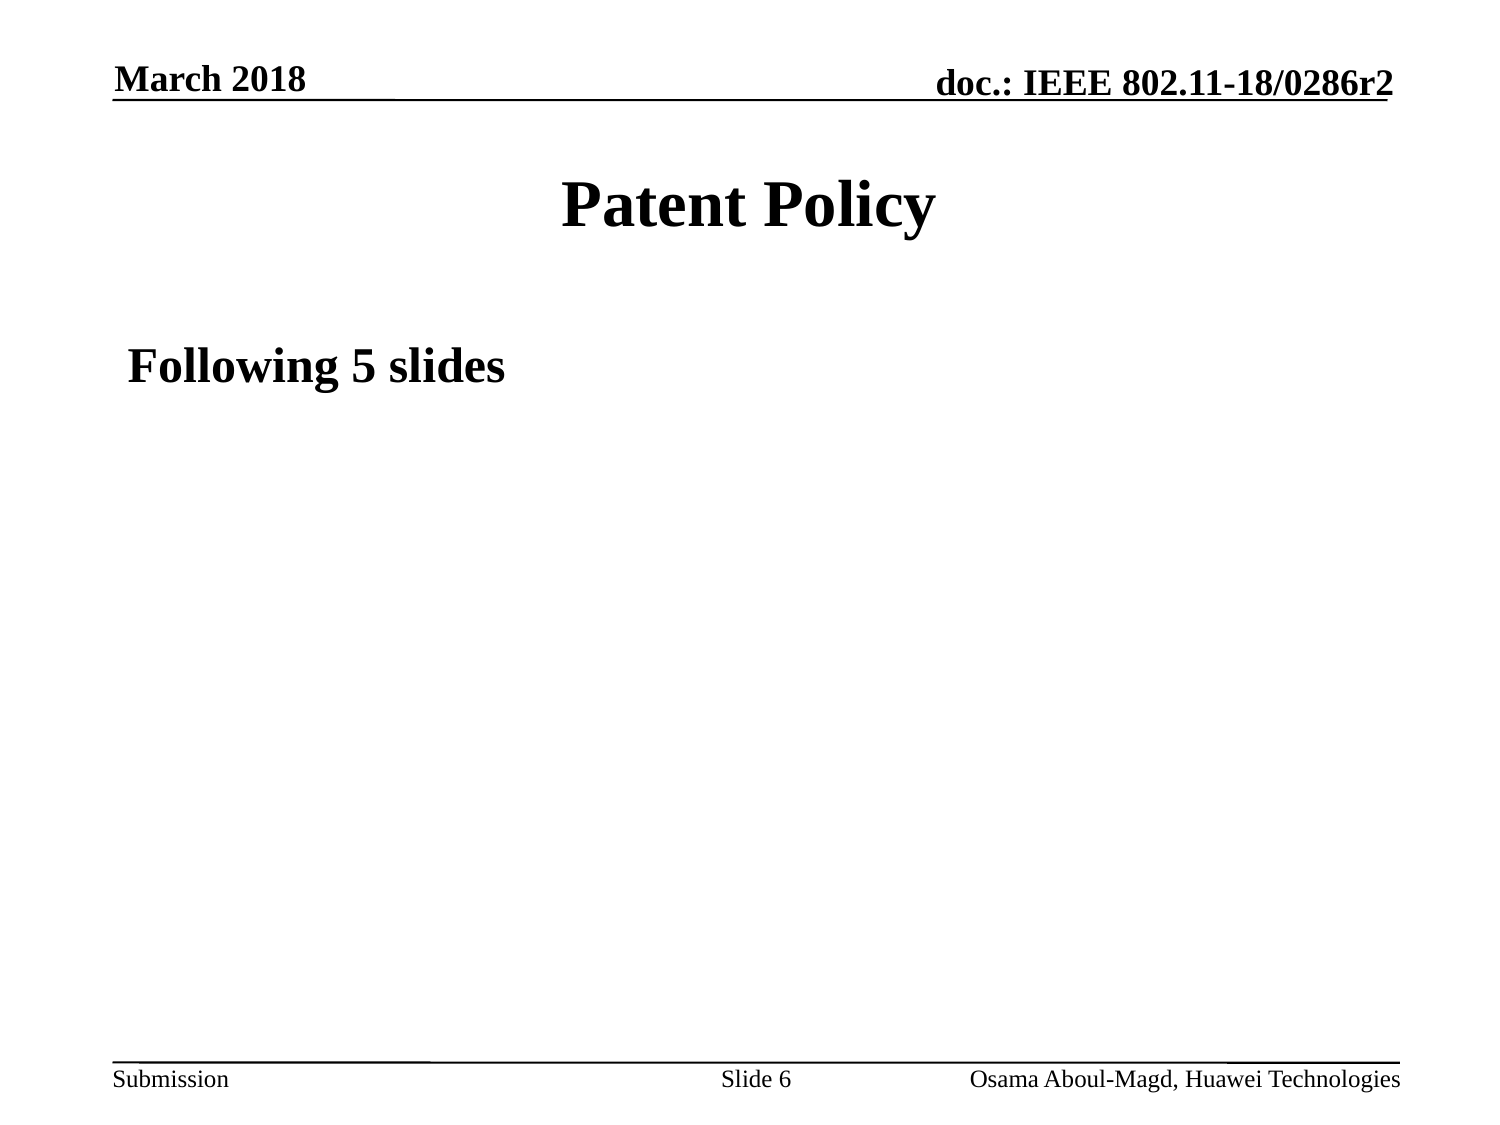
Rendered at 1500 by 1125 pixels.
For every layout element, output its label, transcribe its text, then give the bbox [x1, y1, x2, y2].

slide_number Slide 6 [712, 1061, 800, 1123]
title Patent Policy [112, 112, 1388, 288]
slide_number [114, 54, 423, 100]
list Following 5 slides [112, 324, 1388, 1000]
footer Osama Aboul-Magd, Huawei Technologies [878, 1061, 1402, 1093]
